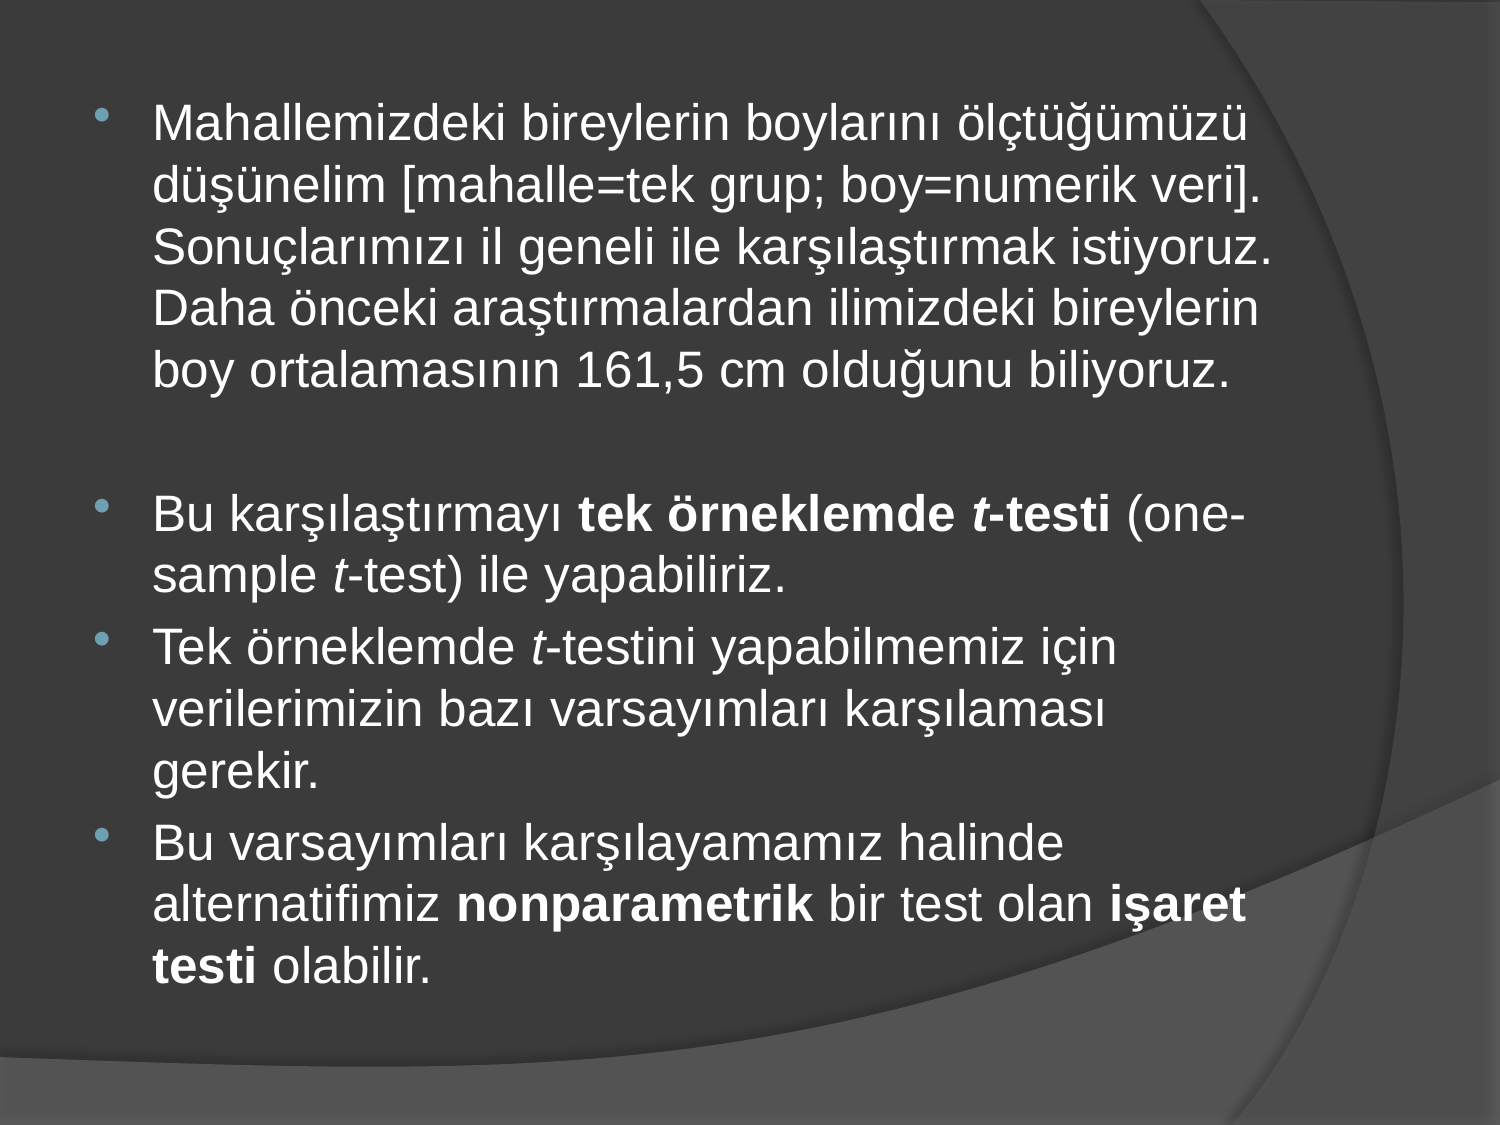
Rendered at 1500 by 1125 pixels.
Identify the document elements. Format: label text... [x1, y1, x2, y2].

list Mahallemizdeki bireylerin boylarını ölçtüğümüzü düşünelim [mahalle=tek grup; boy=numerik veri]. Sonuçlarımızı il geneli ile karşılaştırmak istiyoruz. Daha önceki araştırmalardan ilimizdeki bireylerin boy ortalamasının 161,5 cm olduğunu biliyoruz. Bu karşılaştırmayı tek örneklemde t-testi (one-sample t-test) ile yapabiliriz. Tek örneklemde t-testini yapabilmemiz için verilerimizin bazı varsayımları karşılaması gerekir. Bu varsayımları karşılayamamız halinde alternatifimiz nonparametrik bir test olan işaret testi olabilir. [75, 82, 1300, 1005]
